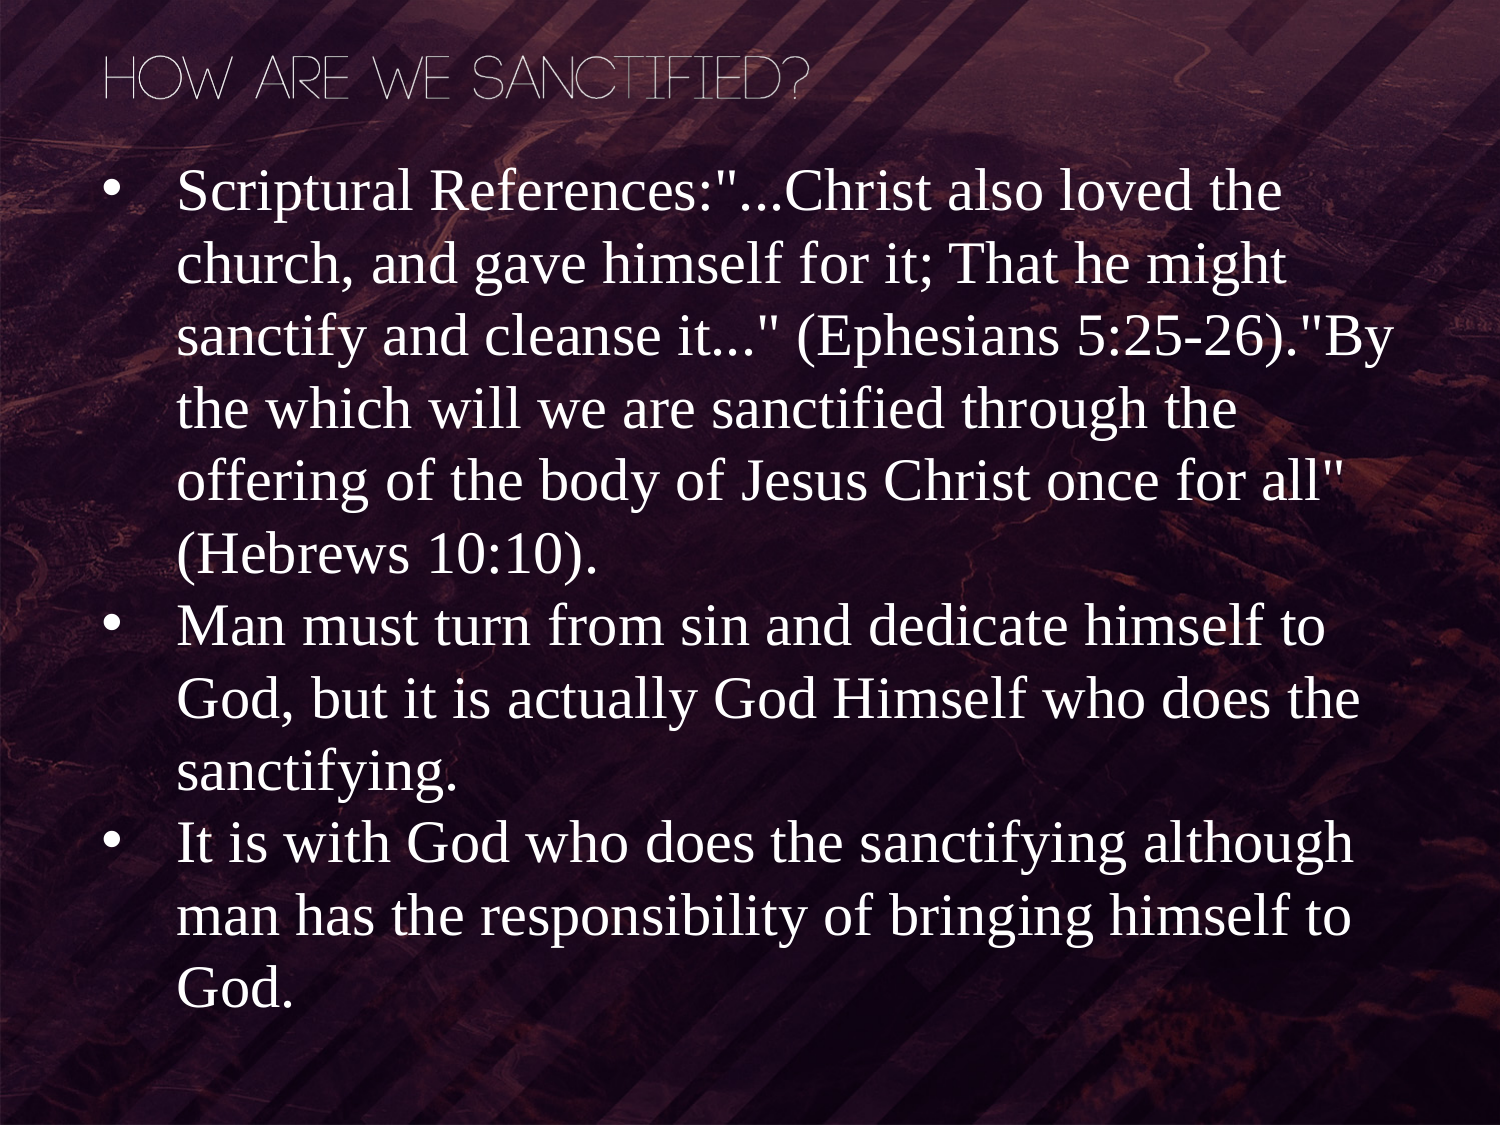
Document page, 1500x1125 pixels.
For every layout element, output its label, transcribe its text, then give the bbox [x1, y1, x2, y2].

list Scriptural References:"...Christ also loved the church, and gave himself for it; That he might sanctify and cleanse it..." (Ephesians 5:25-26)."By the which will we are sanctified through the offering of the body of Jesus Christ once for all" (Hebrews 10:10). Man must turn from sin and dedicate himself to God, but it is actually God Himself who does the sanctifying. It is with God who does the sanctifying although man has the responsibility of bringing himself to God. [86, 161, 1425, 1045]
picture [0, 0, 1500, 1125]
